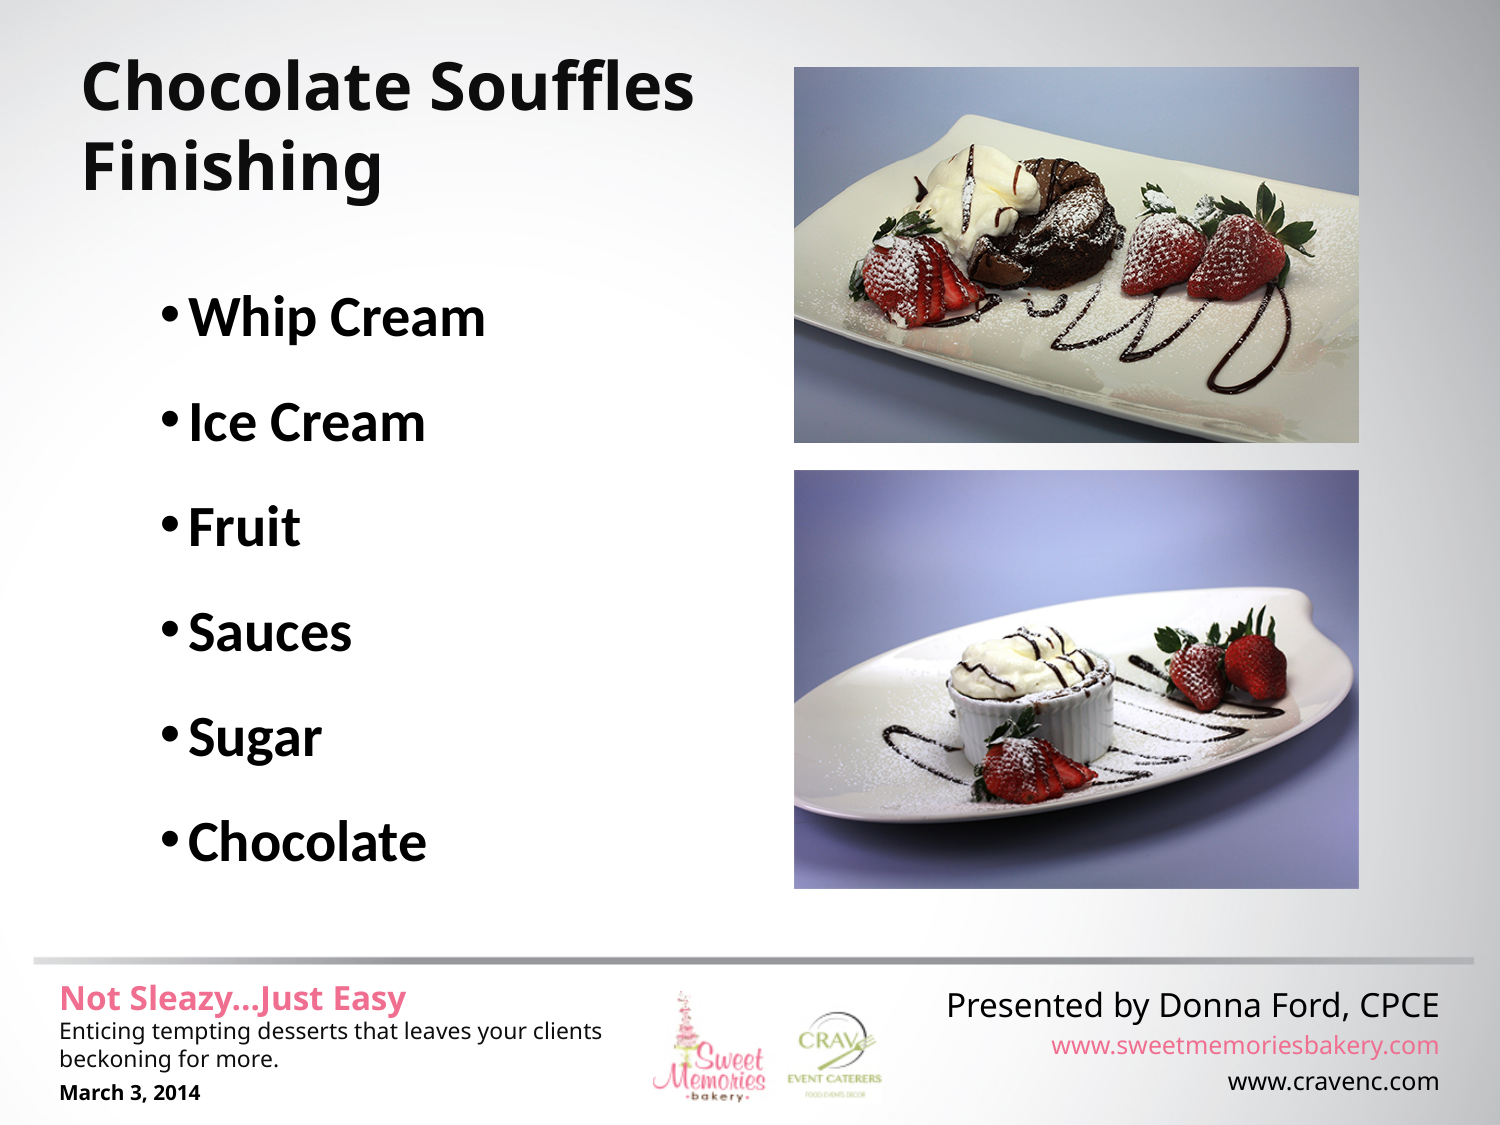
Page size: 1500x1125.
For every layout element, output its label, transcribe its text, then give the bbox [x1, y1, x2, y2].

text_box Chocolate Souffles Finishing [65, 36, 736, 212]
picture [0, 0, 1500, 1125]
text_box Not Sleazy…Just Easy Enticing tempting desserts that leaves your clients beckoning for more. March 3, 2014 [44, 957, 716, 1112]
text_box Presented by Donna Ford, CPCE www.sweetmemoriesbakery.com www.cravenc.com [770, 968, 1456, 1104]
text_box Whip Cream Ice Cream Fruit Sauces Sugar Chocolate [145, 236, 795, 963]
